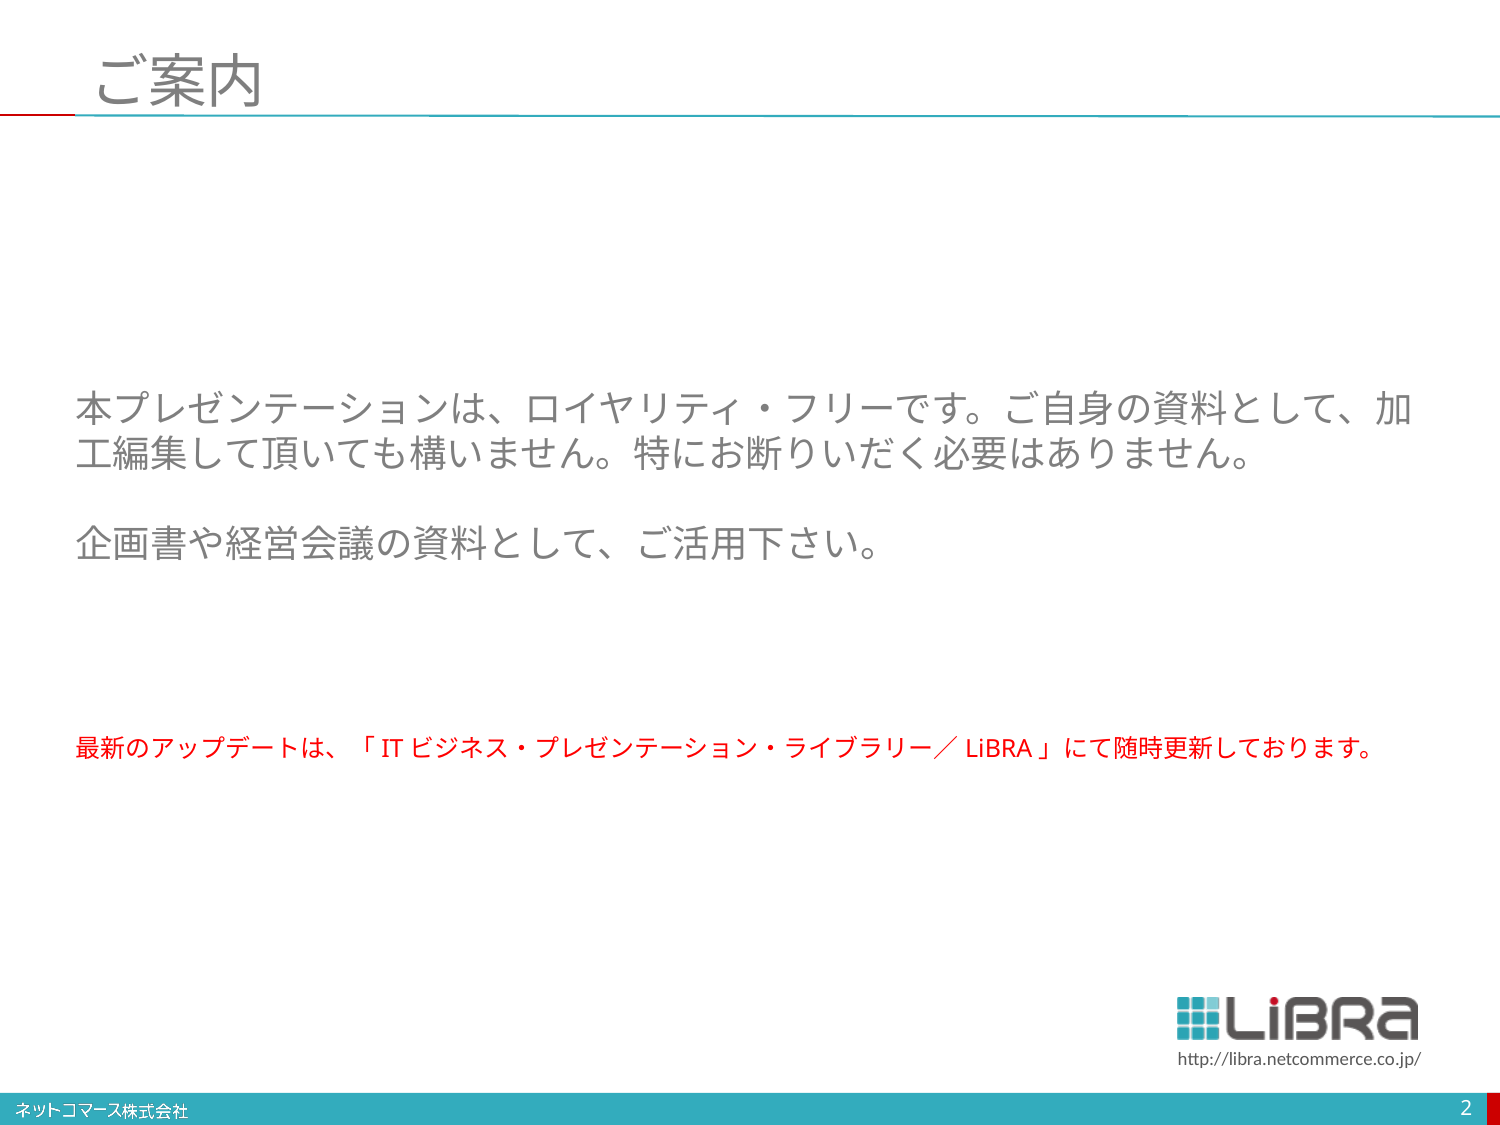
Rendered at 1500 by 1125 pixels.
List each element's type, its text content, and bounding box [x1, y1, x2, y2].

text_box 本プレゼンテーションは、ロイヤリティ・フリーです。ご自身の資料として、加工編集して頂いても構いません。特にお断りいだく必要はありません。 企画書や経営会議の資料として、ご活用下さい。 [60, 377, 1439, 617]
slide_number 2 [1137, 1091, 1488, 1125]
picture [16, 1101, 188, 1120]
picture [1176, 997, 1418, 1040]
text_box 最新のアップデートは、「ITビジネス・プレゼンテーション・ライブラリー／LiBRA」にて随時更新しております。 [60, 725, 1439, 770]
title ご案内 [75, 45, 1500, 114]
text_box http://libra.netcommerce.co.jp/ [1162, 1039, 1437, 1077]
